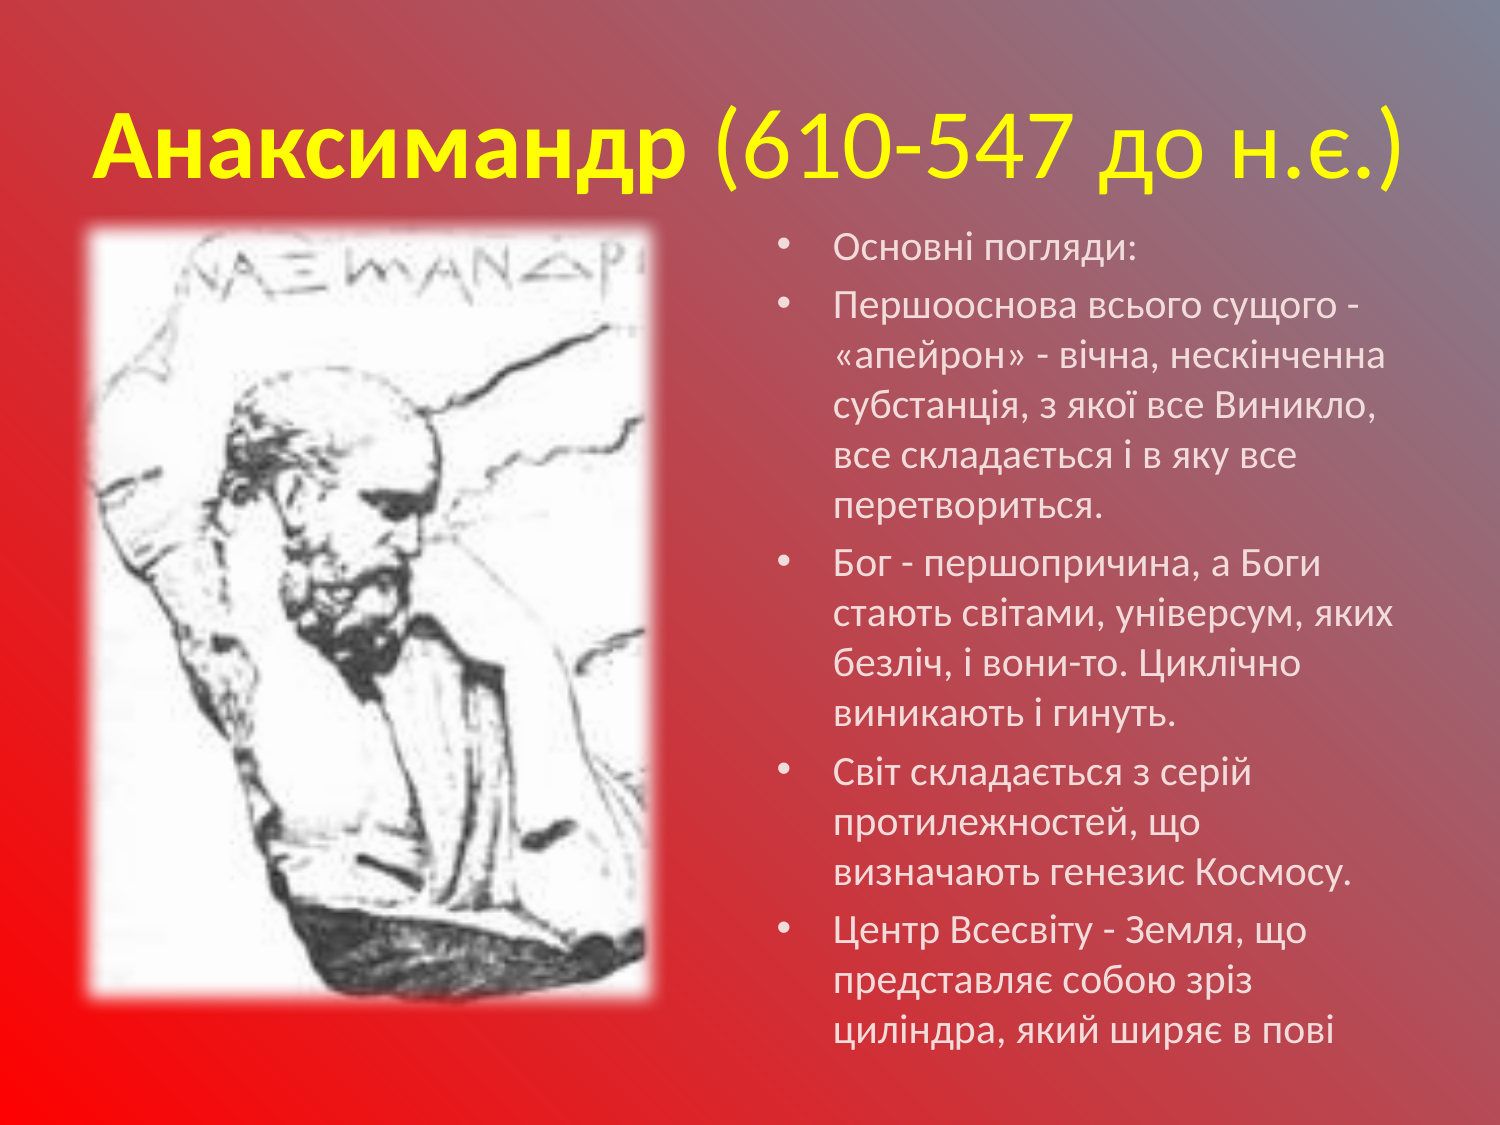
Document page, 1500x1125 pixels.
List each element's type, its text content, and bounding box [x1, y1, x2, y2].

list Основні погляди: Першооснова всього сущого - «апейрон» - вічна, нескінченна субстанція, з якої все Виникло, все складається і в яку все перетвориться. Бог - першопричина, а Боги стають світами, універсум, яких безліч, і вони-то. Циклічно виникають і гинуть. Світ складається з серій протилежностей, що визначають генезис Космосу. Центр Всесвіту - Земля, що представляє собою зріз циліндра, який ширяє в пові [761, 210, 1425, 954]
title Анаксимандр (610-547 до н.є.) [75, 45, 1425, 233]
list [70, 210, 669, 1017]
